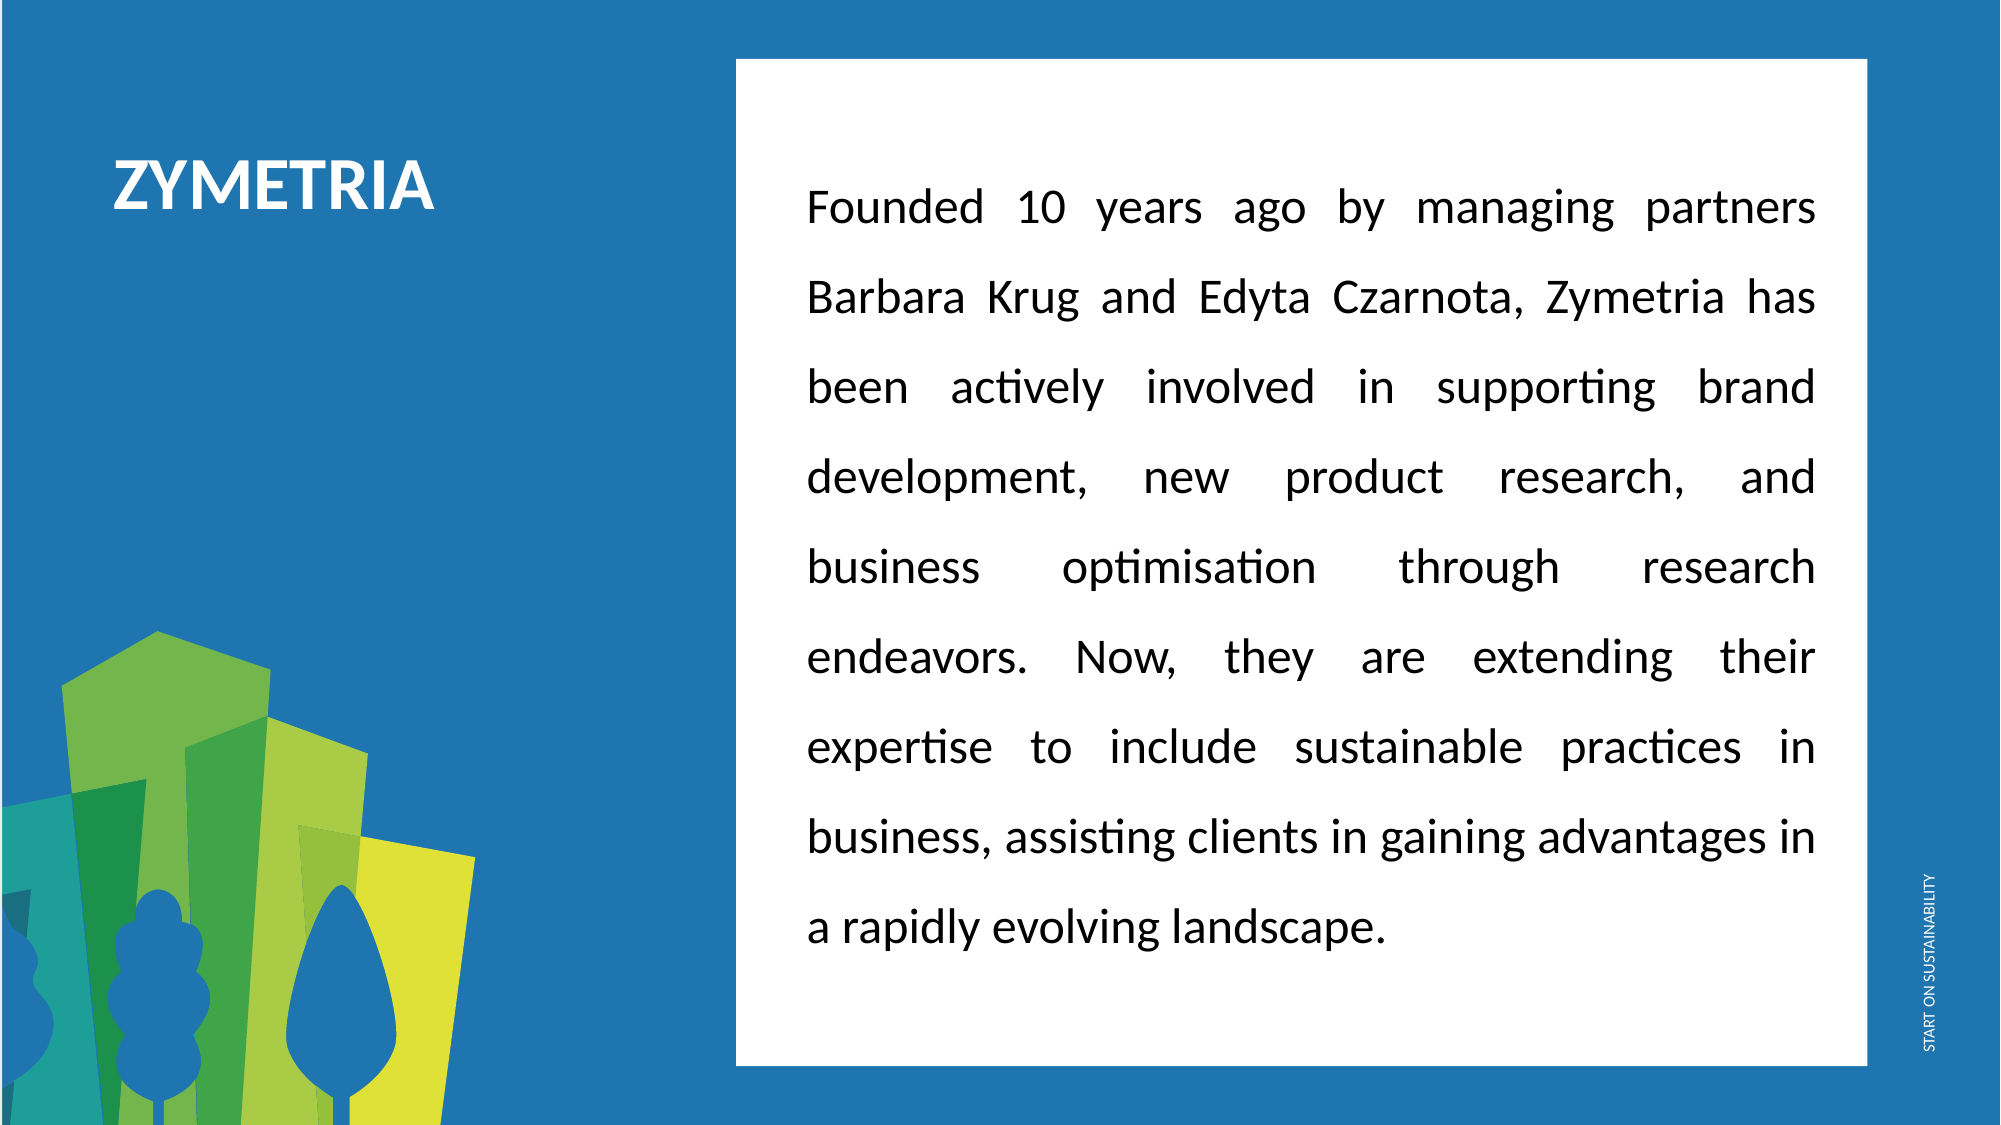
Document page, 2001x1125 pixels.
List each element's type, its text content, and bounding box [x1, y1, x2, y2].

list ZYMETRIA [98, 137, 612, 429]
list Founded 10 years ago by managing partners Barbara Krug and Edyta Czarnota, Zymetria has been actively involved in supporting brand development, new product research, and business optimisation through research endeavors. Now, they are extending their expertise to include sustainable practices in business, assisting clients in gaining advantages in a rapidly evolving landscape. [791, 135, 1832, 984]
